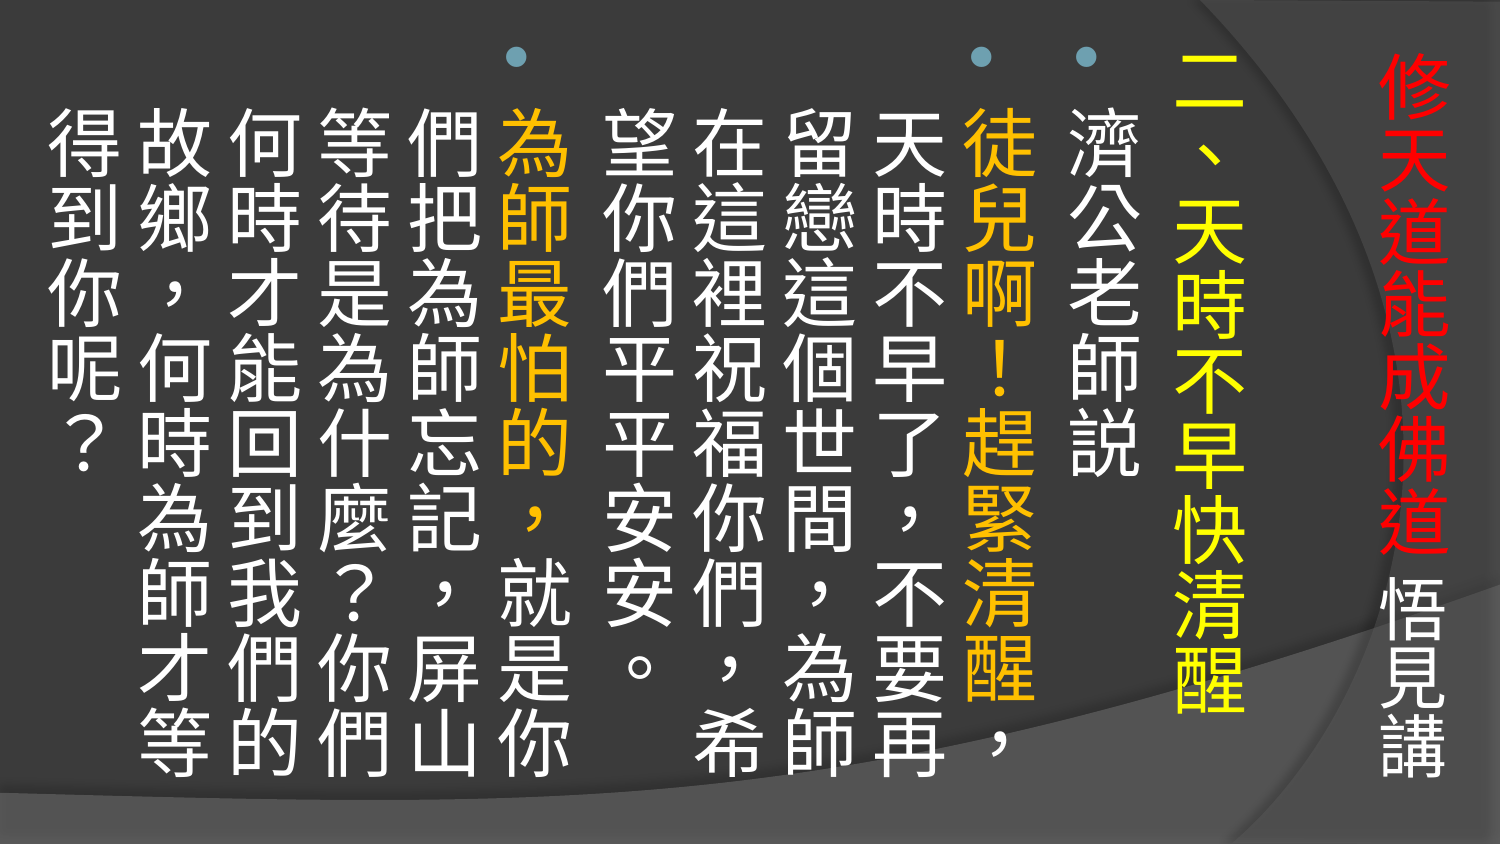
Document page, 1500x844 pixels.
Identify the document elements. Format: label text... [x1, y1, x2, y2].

list 二、天時不早快清醒 濟公老師説 徒兒啊！趕緊清醒，天時不早了，不要再留戀這個世間，為師在這裡祝福你們，希望你們平平安安。 為師最怕的，就是你們把為師忘記，屏山等待是為什麼？你們何時才能回到我們的故鄉，何時為師才等得到你呢？ [29, 21, 1353, 825]
title 修天道能成佛道 悟見講 [1352, 20, 1473, 812]
